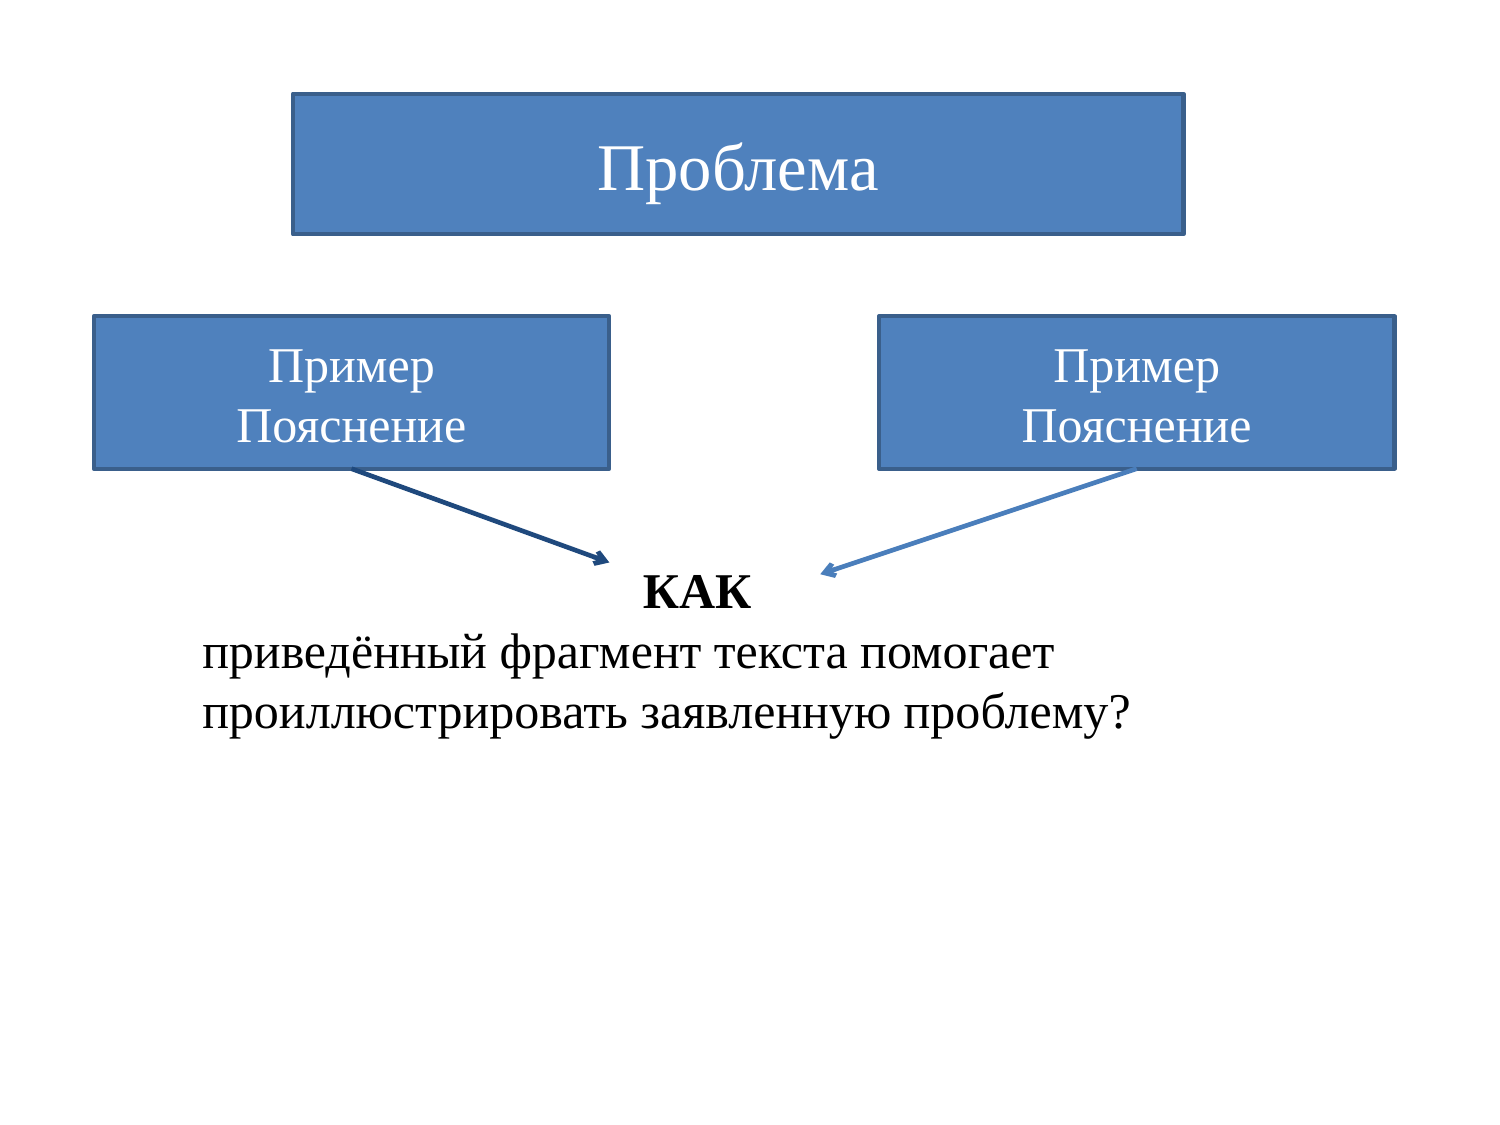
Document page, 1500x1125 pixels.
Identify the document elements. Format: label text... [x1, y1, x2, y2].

text_box Пример Пояснение [92, 314, 611, 471]
text_box Пример Пояснение [877, 314, 1397, 471]
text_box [925, 362, 1032, 680]
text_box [433, 386, 528, 645]
text_box Проблема [291, 92, 1186, 236]
text_box КАК приведённый фрагмент текста помогает проиллюстрировать заявленную проблему? [187, 550, 1207, 746]
